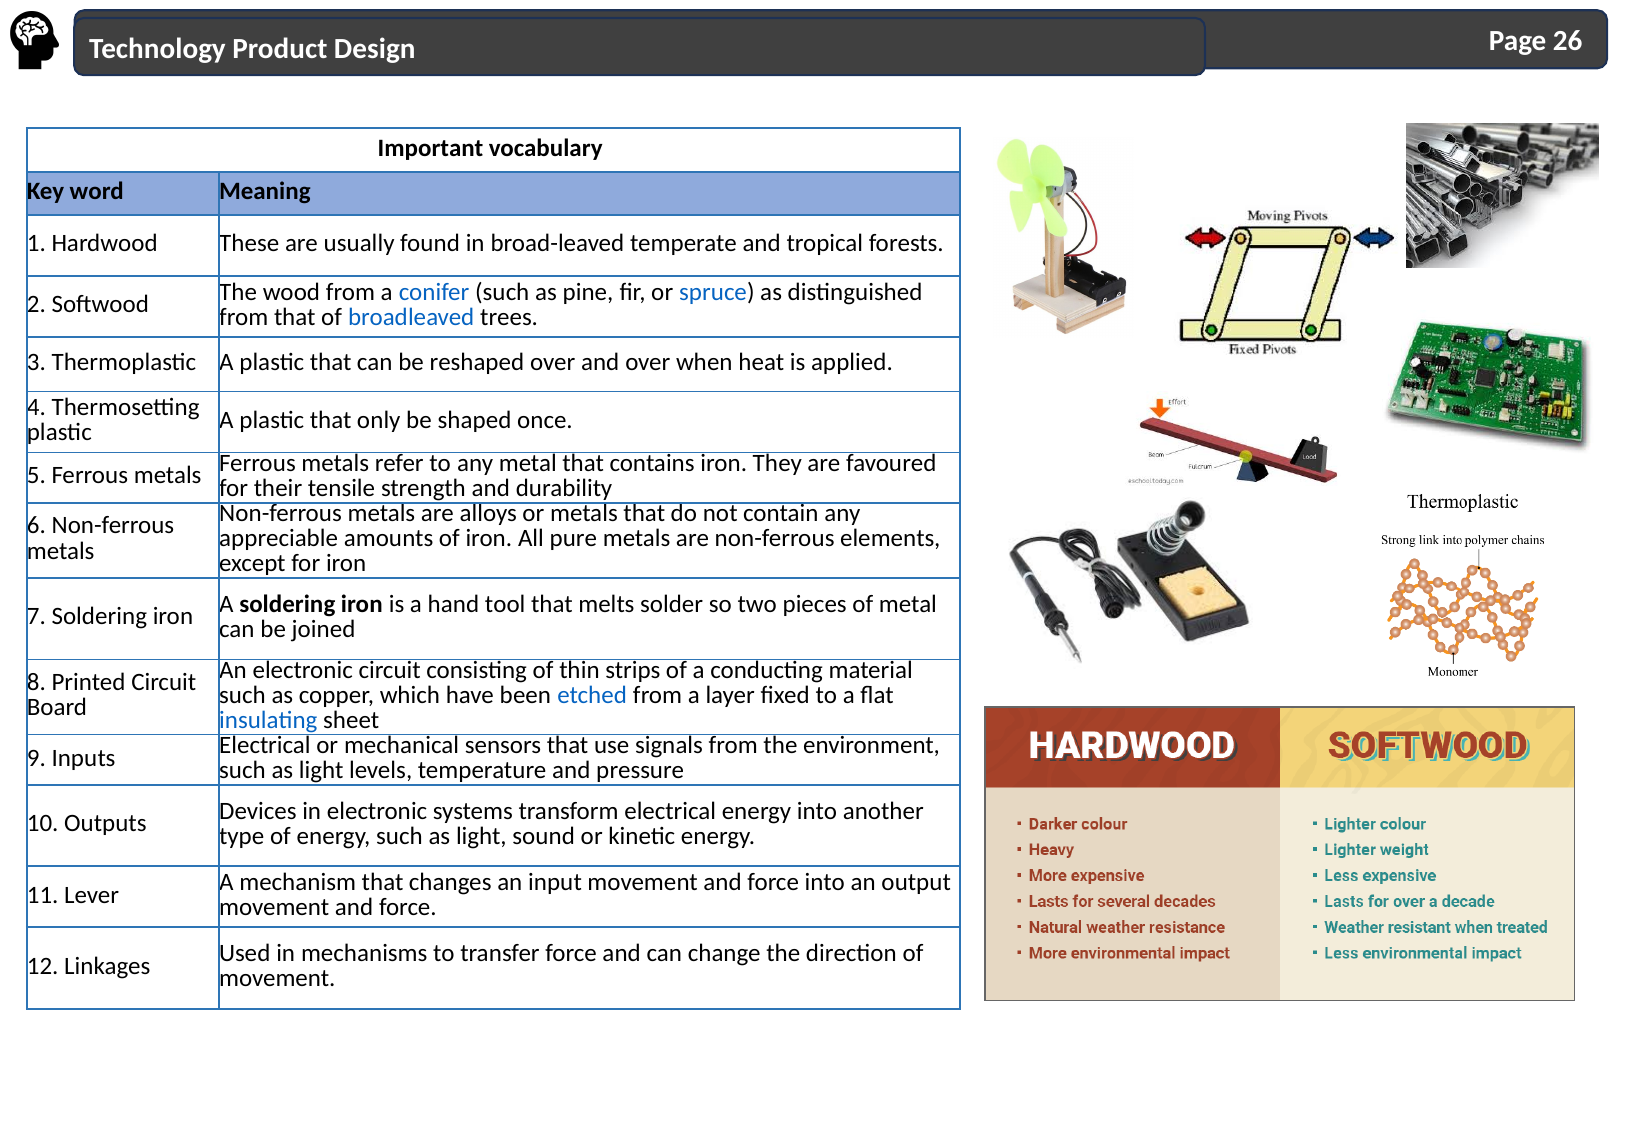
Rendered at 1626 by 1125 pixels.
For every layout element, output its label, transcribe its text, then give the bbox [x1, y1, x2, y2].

table_cell 10. Outputs [28, 786, 218, 865]
table_cell These are usually found in broad-leaved temperate and tropical forests. [220, 216, 959, 275]
table_cell Meaning [220, 173, 959, 214]
table_cell 7. Soldering iron [28, 579, 218, 659]
table_cell Used in mechanisms to transfer force and can change the direction of movement. [220, 928, 959, 1008]
table_cell A plastic that can be reshaped over and over when heat is applied. [220, 338, 959, 391]
picture [993, 137, 1134, 338]
picture [1165, 195, 1594, 454]
table_cell 11. Lever [28, 867, 218, 926]
picture [984, 706, 1575, 1002]
table_cell 3. Thermoplastic [28, 338, 218, 391]
table_cell 5. Ferrous metals [28, 453, 218, 502]
picture [1124, 391, 1358, 486]
table_header Important vocabulary [28, 129, 959, 171]
table_cell 8. Printed Circuit Board [28, 660, 218, 734]
table_cell Non-ferrous metals are alloys or metals that do not contain any appreciable amounts of iron. All pure metals are non-ferrous elements, except for iron [220, 504, 959, 577]
table_cell 6. Non-ferrous metals [28, 504, 218, 577]
table_cell 12. Linkages [28, 928, 218, 1008]
table_cell The wood from a conifer (such as pine, fir, or spruce) as distinguished from that of broadleaved trees. [220, 277, 959, 336]
table_cell 1. Hardwood [28, 216, 218, 275]
picture [1406, 123, 1599, 268]
table_cell Electrical or mechanical sensors that use signals from the environment, such as light levels, temperature and pressure [220, 735, 959, 784]
table_cell Devices in electronic systems transform electrical energy into another type of energy, such as light, sound or kinetic energy. [220, 786, 959, 865]
picture [976, 497, 1280, 669]
table_cell An electronic circuit consisting of thin strips of a conducting material such as copper, which have been etched from a layer fixed to a flat insulating sheet [220, 660, 959, 734]
picture [1375, 490, 1549, 690]
table_cell A mechanism that changes an input movement and force into an output movement and force. [220, 867, 959, 926]
table_cell 4. Thermosetting plastic [28, 392, 218, 452]
table_cell Ferrous metals refer to any metal that contains iron. They are favoured for their tensile strength and durability [220, 453, 959, 502]
picture [0, 5, 69, 75]
table_cell A soldering iron is a hand tool that melts solder so two pieces of metal can be joined [220, 579, 959, 659]
table_cell 9. Inputs [28, 735, 218, 784]
text_box Technology Product Design [73, 16, 1207, 77]
table_cell Key word [28, 173, 218, 214]
table_cell 2. Softwood [28, 277, 218, 336]
table_cell A plastic that only be shaped once. [220, 392, 959, 452]
